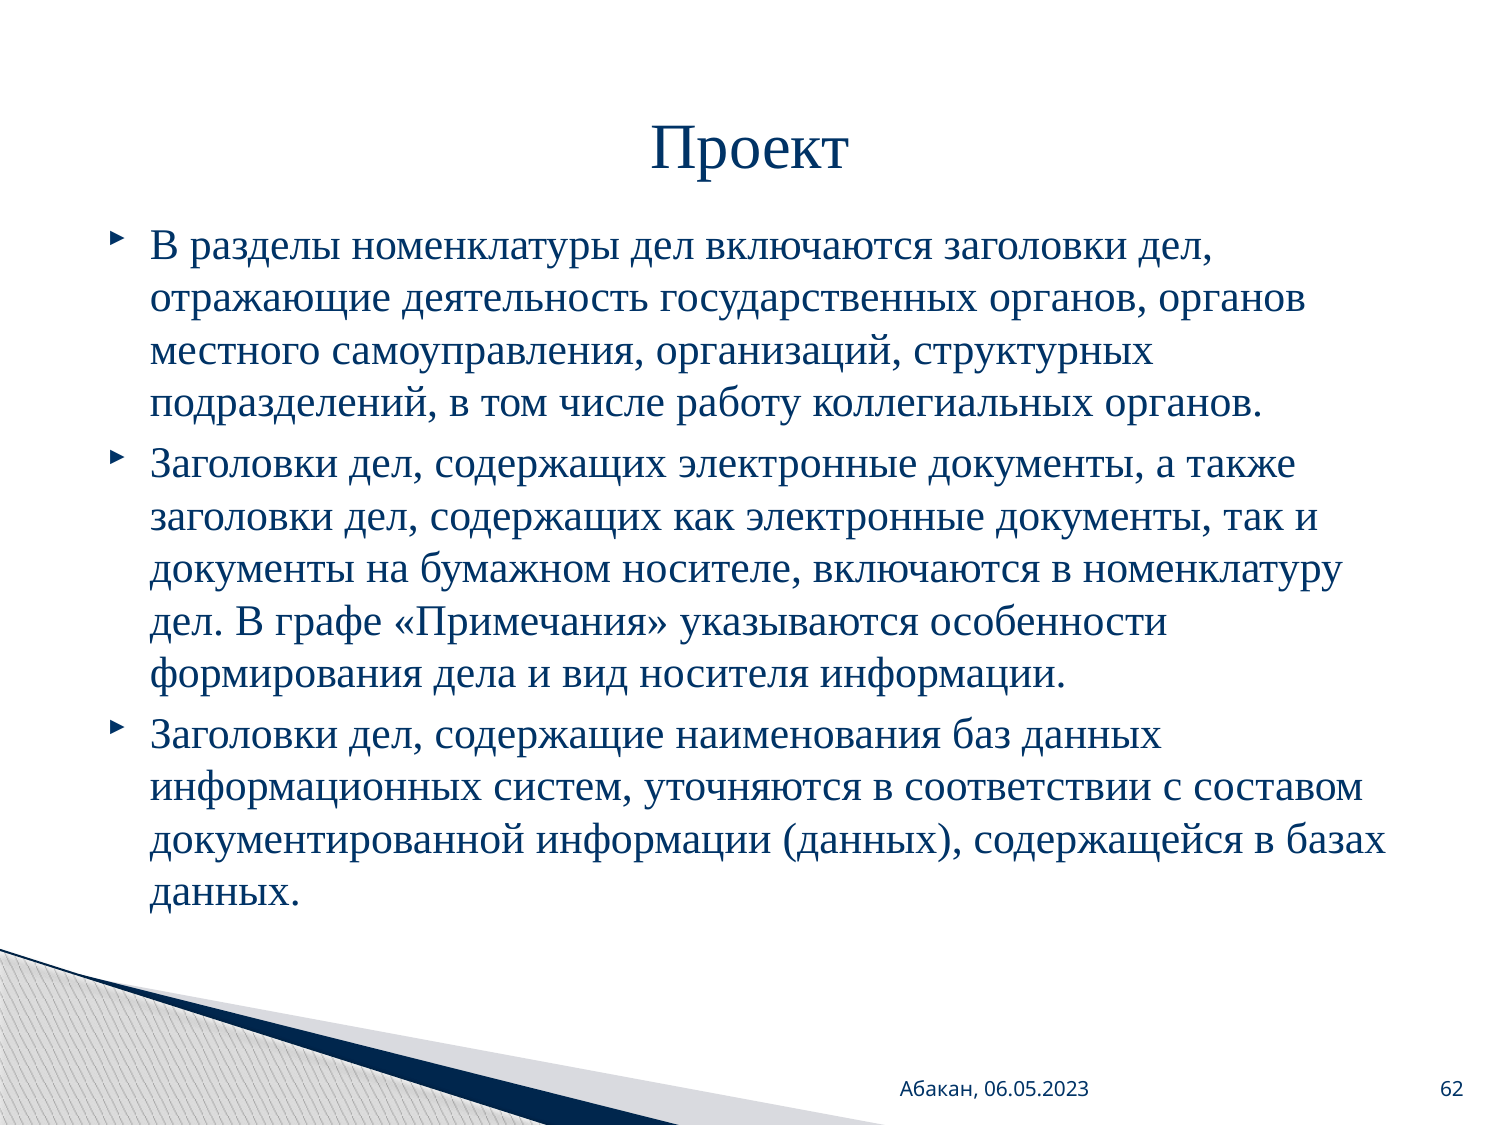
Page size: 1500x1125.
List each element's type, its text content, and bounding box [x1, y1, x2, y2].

slide_number 62 [1418, 1051, 1479, 1112]
footer Абакан, 06.05.2023 [718, 1051, 1105, 1112]
list В разделы номенклатуры дел включаются заголовки дел, отражающие деятельность государственных органов, органов местного самоуправления, организаций, структурных подразделений, в том числе работу коллегиальных органов. Заголовки дел, содержащих электронные документы, а также заголовки дел, содержащих как электронные документы, так и документы на бумажном носителе, включаются в номенклатуру дел. В графе «Примечания» указываются особенности формирования дела и вид носителя информации. Заголовки дел, содержащие наименования баз данных информационных систем, уточняются в соответствии с составом документированной информации (данных), содержащейся в базах данных. [75, 208, 1425, 988]
title Проект [75, 90, 1425, 197]
